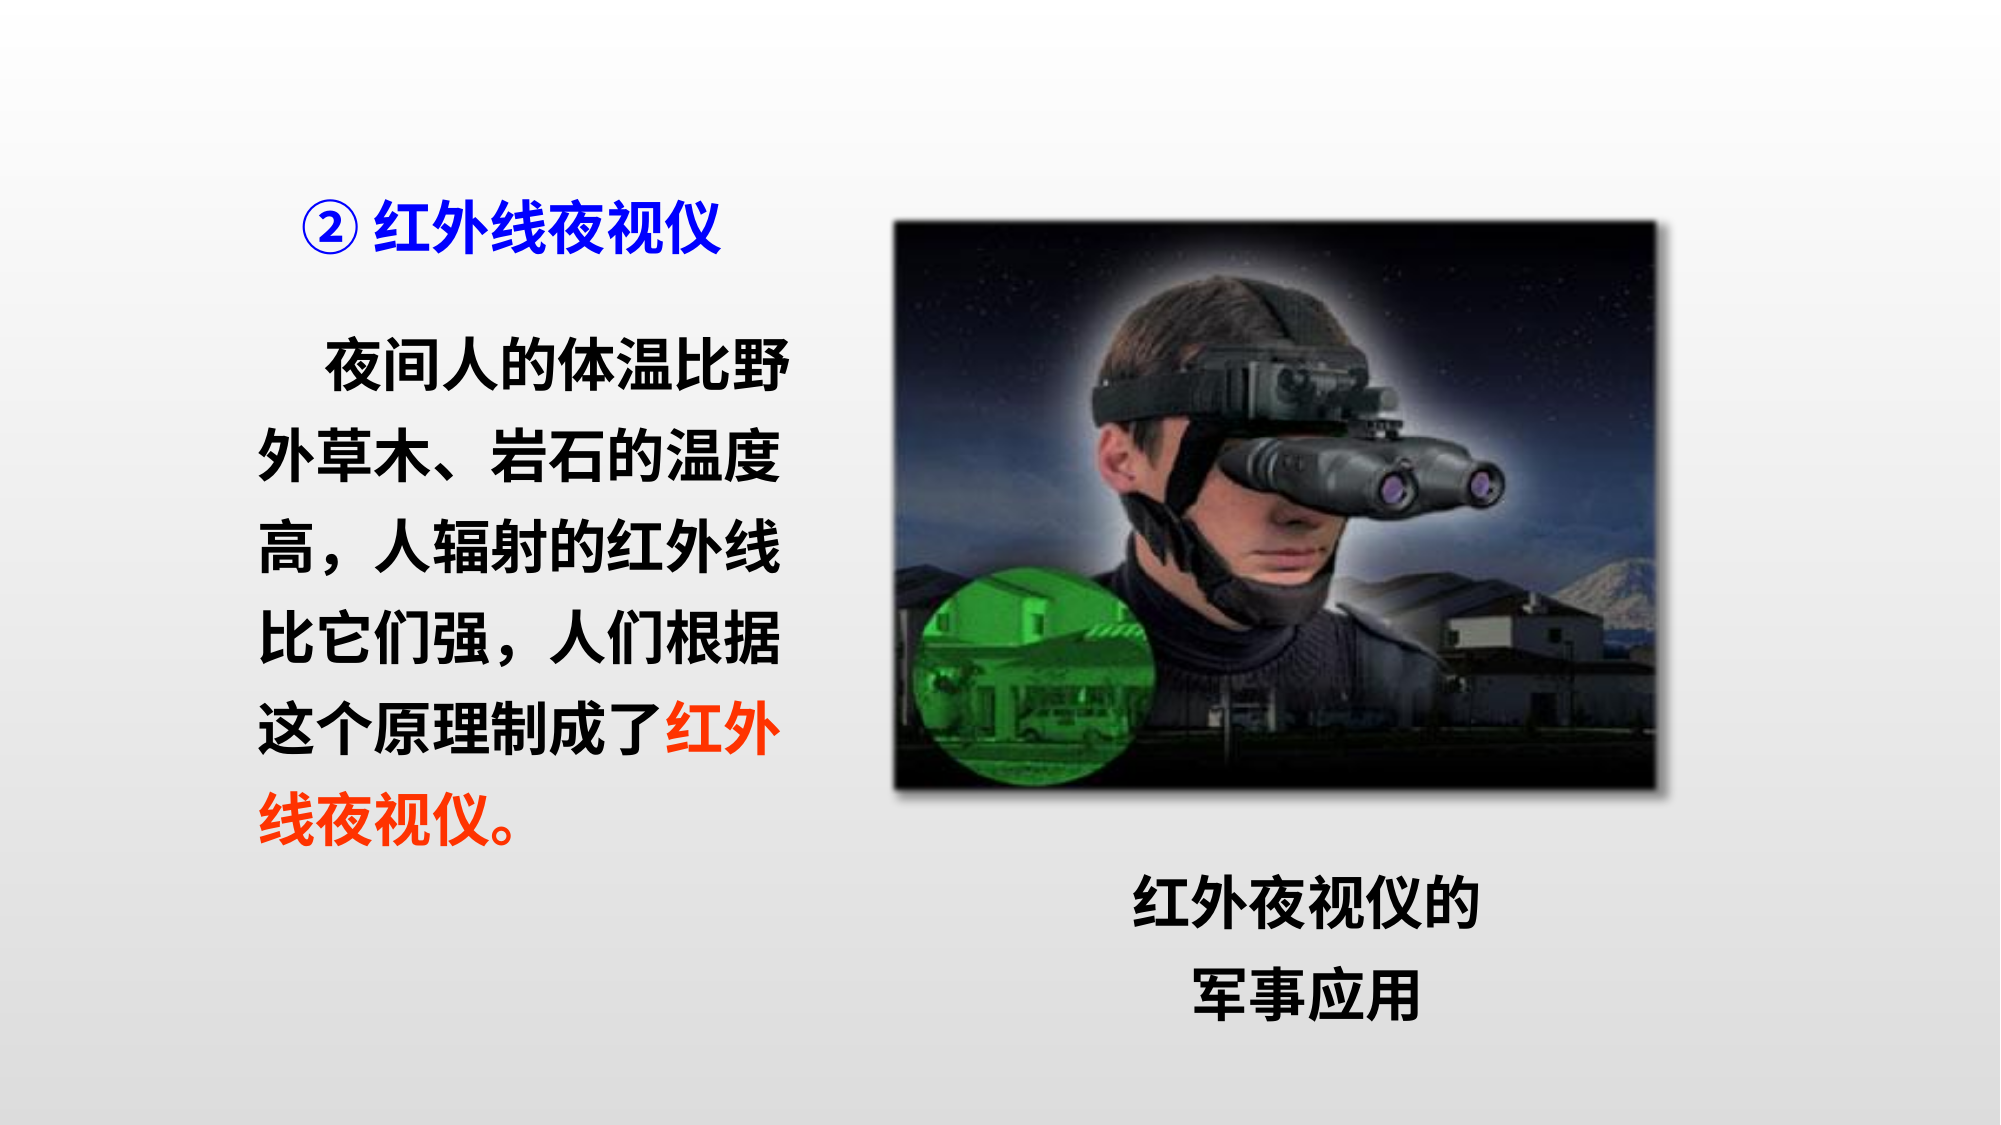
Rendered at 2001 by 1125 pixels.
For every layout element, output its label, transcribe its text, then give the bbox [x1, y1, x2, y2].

text_box ②红外线夜视仪 [286, 163, 842, 269]
picture [889, 216, 1660, 795]
text_box 红外夜视仪的 军事应用 [1007, 866, 1608, 1007]
text_box 夜间人的体温比野外草木、岩石的温度高，人辐射的红外线比它们强，人们根据这个原理制成了红外线夜视仪。 [242, 299, 846, 861]
